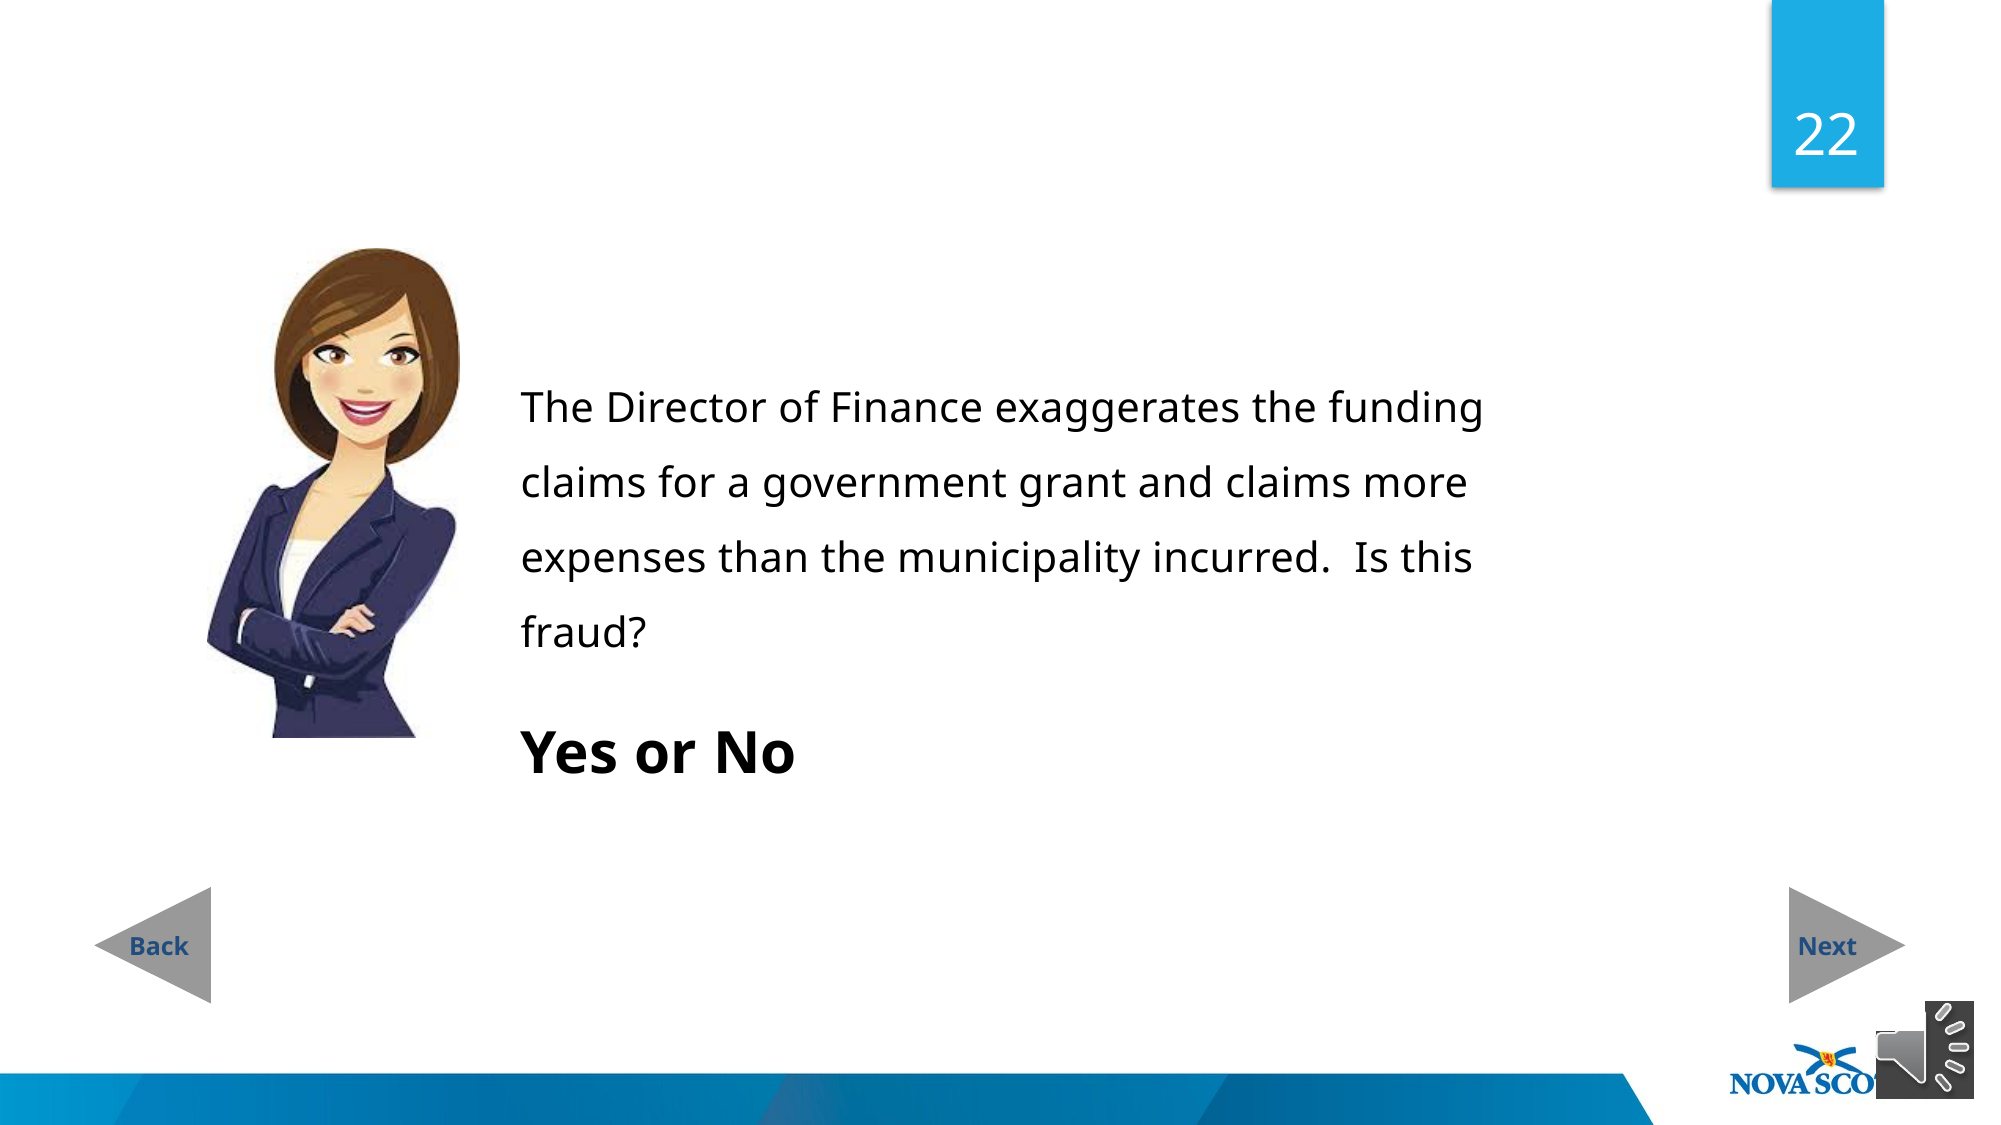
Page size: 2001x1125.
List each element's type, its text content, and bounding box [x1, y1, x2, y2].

slide_number 22 [1757, 48, 1896, 175]
picture [0, 0, 2000, 1125]
text_box The Director of Finance exaggerates the funding claims for a government grant and claims more expenses than the municipality incurred. Is this fraud? Yes or No [490, 290, 1604, 851]
text_box Back [73, 858, 232, 1032]
text_box Next [1768, 858, 1927, 1032]
